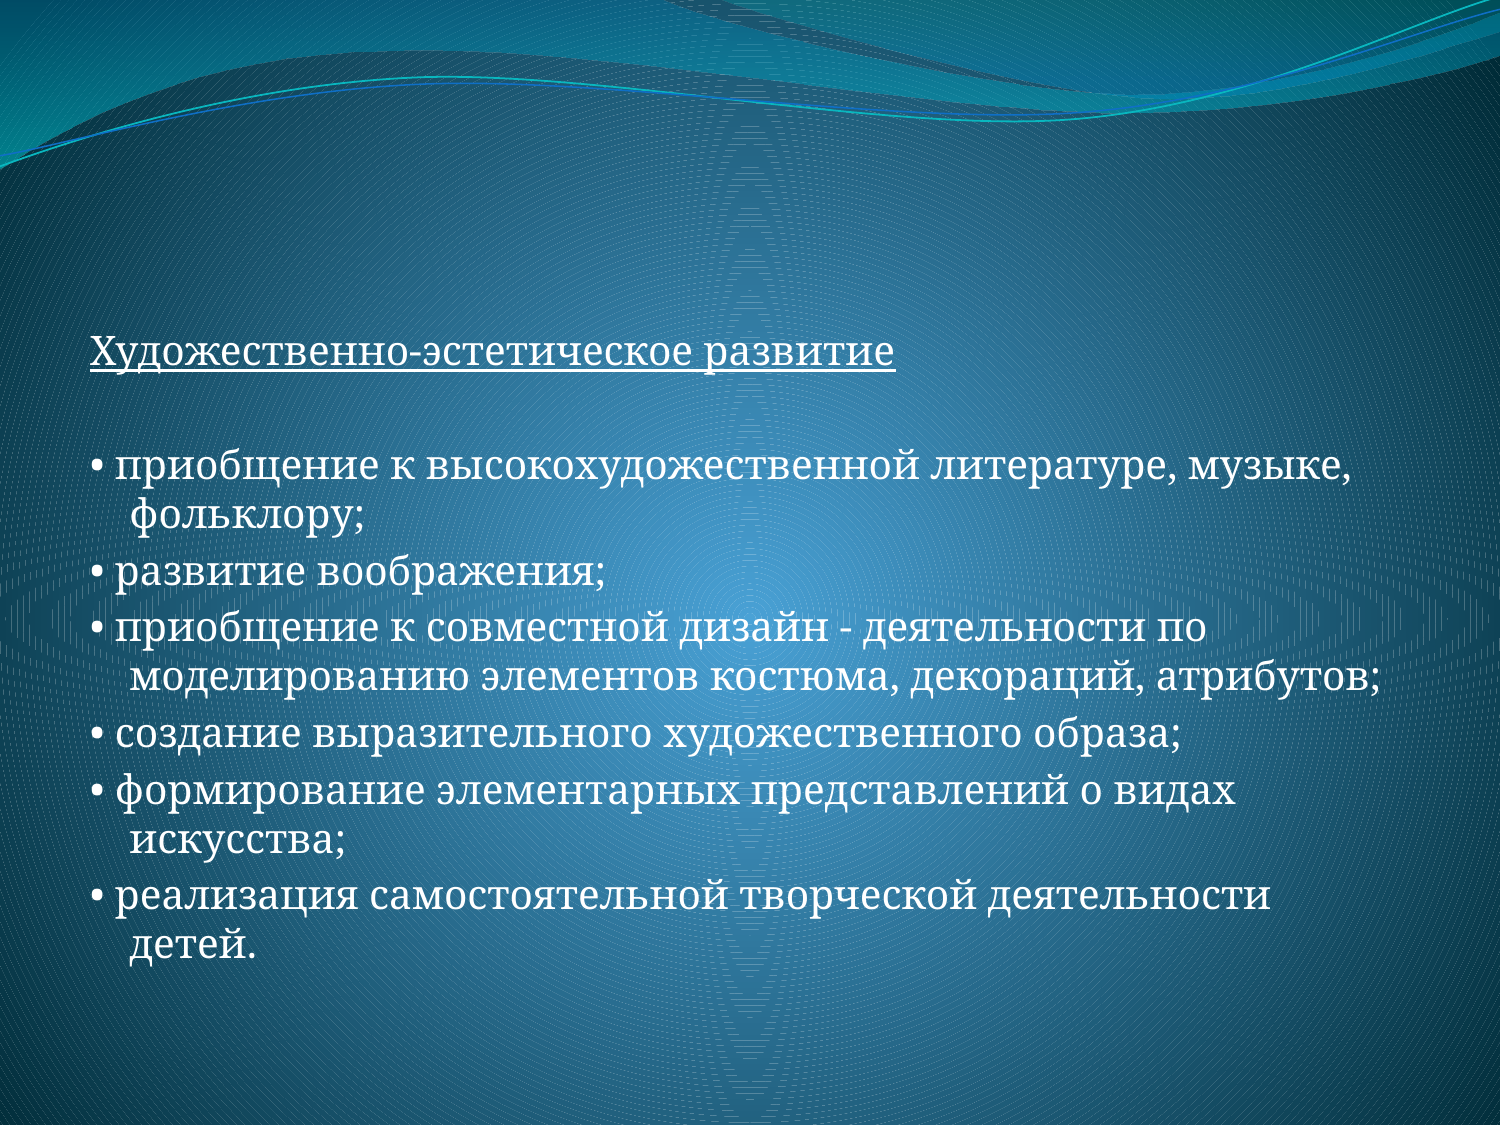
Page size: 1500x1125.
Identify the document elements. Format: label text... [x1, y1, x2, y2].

list Художественно-эстетическое развитие • приобщение к высокохудожественной литературе, музыке, фольклору; • развитие воображения; • приобщение к совместной дизайн - деятельности по моделированию элементов костюма, декораций, атрибутов; • создание выразительного художественного образа; • формирование элементарных представлений о видах искусства; • реализация самостоятельной творческой деятельности детей. [75, 317, 1425, 1038]
